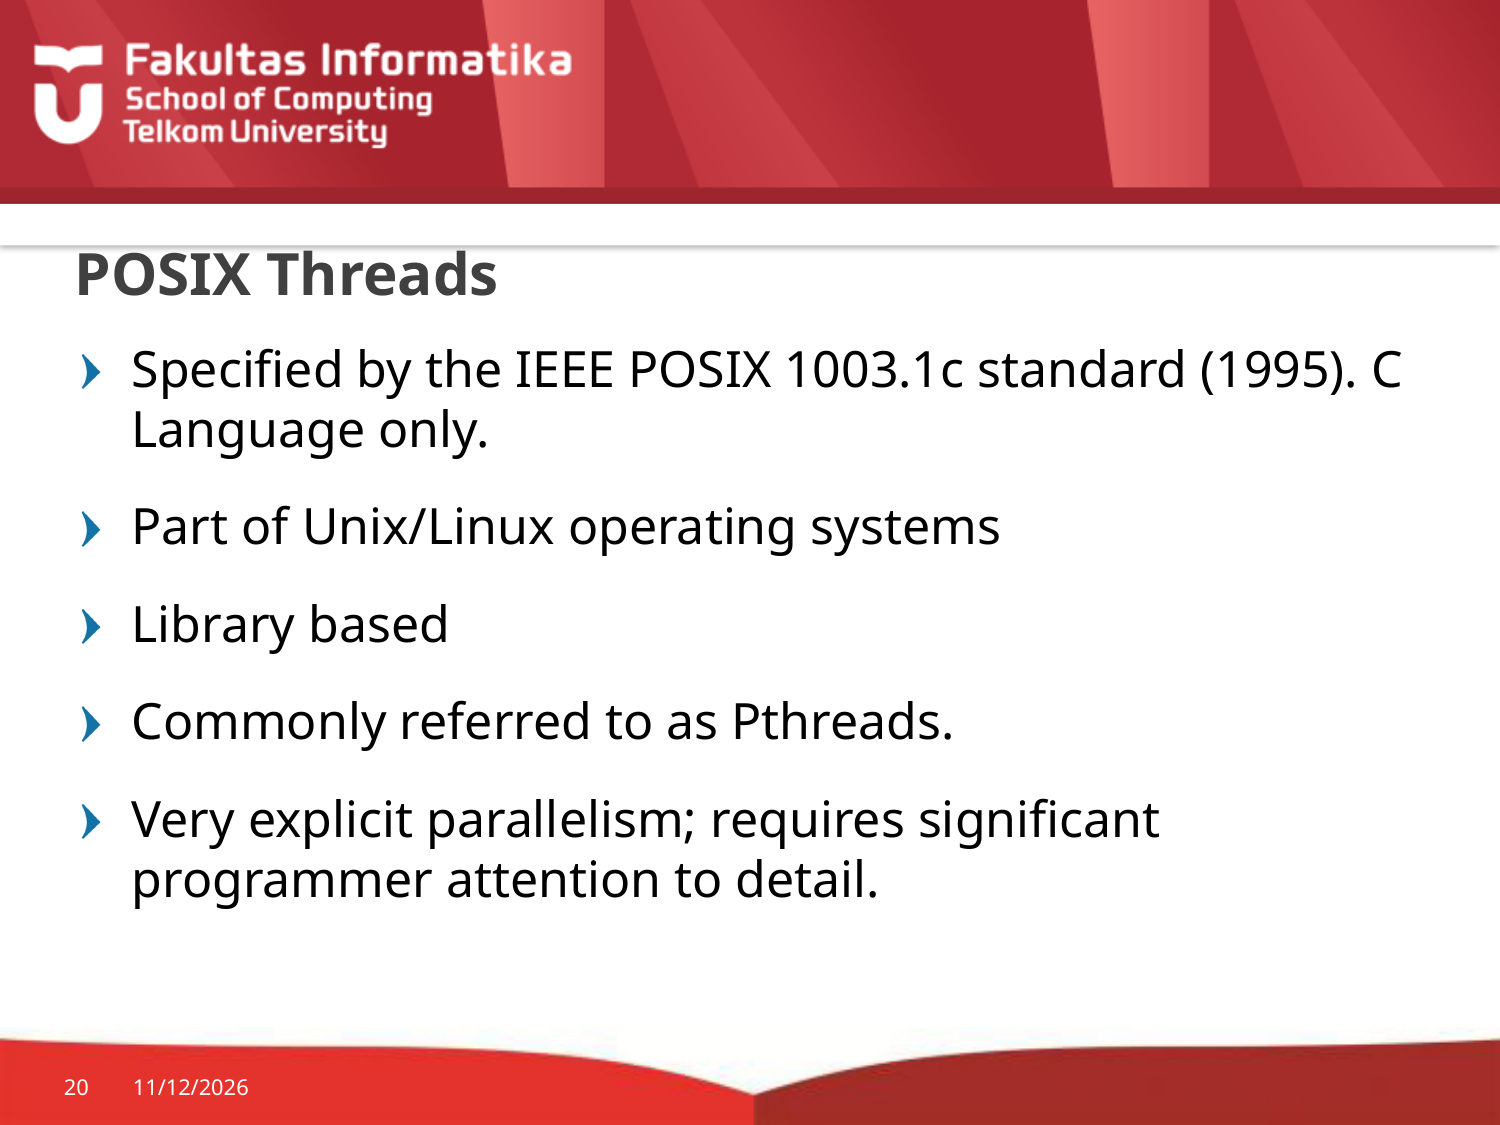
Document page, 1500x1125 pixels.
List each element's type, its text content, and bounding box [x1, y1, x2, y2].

picture [75, 598, 104, 646]
picture [75, 695, 104, 744]
picture [75, 793, 104, 841]
title POSIX Threads [59, 219, 1426, 325]
slide_number 20 [63, 1058, 123, 1119]
picture [75, 343, 104, 391]
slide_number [132, 1058, 403, 1119]
picture [0, 0, 1500, 203]
list Specified by the IEEE POSIX 1003.1c standard (1995). C Language only. Part of Unix/Linux operating systems Library based Commonly referred to as Pthreads. Very explicit parallelism; requires significant programmer attention to detail. [60, 329, 1426, 990]
picture [0, 1024, 1500, 1125]
picture [75, 500, 104, 549]
